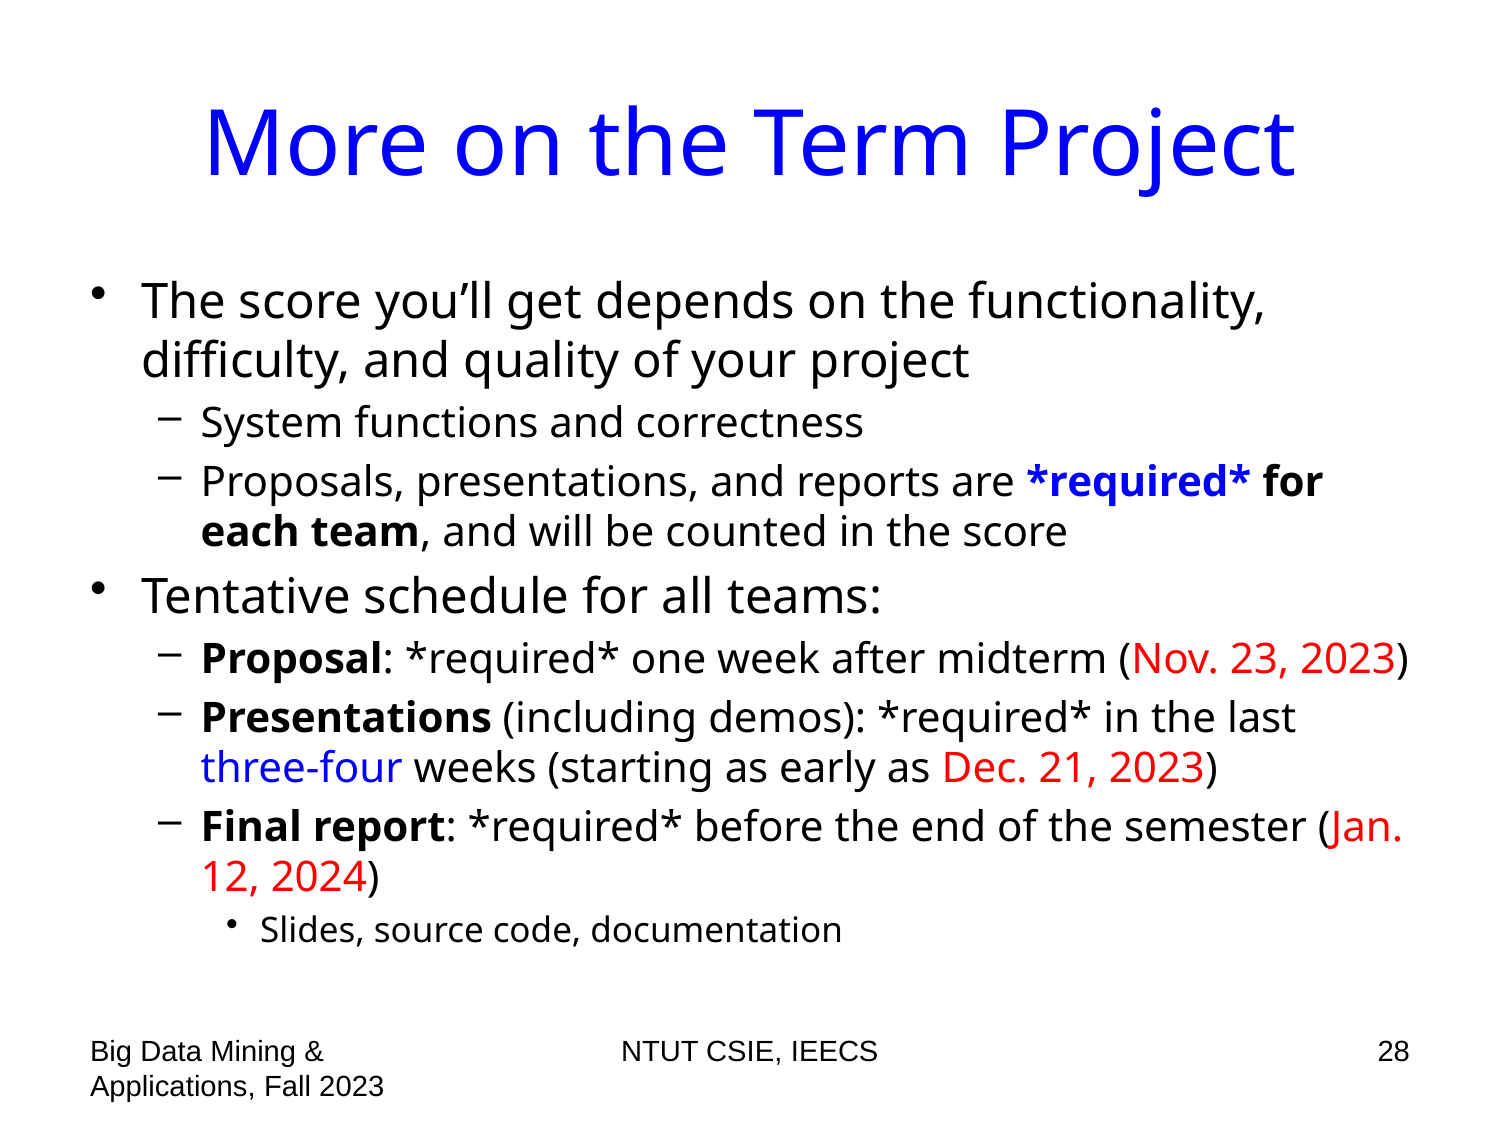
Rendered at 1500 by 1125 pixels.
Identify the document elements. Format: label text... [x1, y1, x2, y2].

slide_number Big Data Mining & Applications, Fall 2023 [75, 1024, 425, 1103]
title More on the Term Project [75, 45, 1425, 233]
slide_number 28 [1074, 1024, 1425, 1103]
footer NTUT CSIE, IEECS [512, 1024, 988, 1103]
list The score you’ll get depends on the functionality, difficulty, and quality of your project System functions and correctness Proposals, presentations, and reports are *required* for each team, and will be counted in the score Tentative schedule for all teams: Proposal: *required* one week after midterm (Nov. 23, 2023) Presentations (including demos): *required* in the last three-four weeks (starting as early as Dec. 21, 2023) Final report: *required* before the end of the semester (Jan. 12, 2024) Slides, source code, documentation [75, 262, 1425, 1005]
